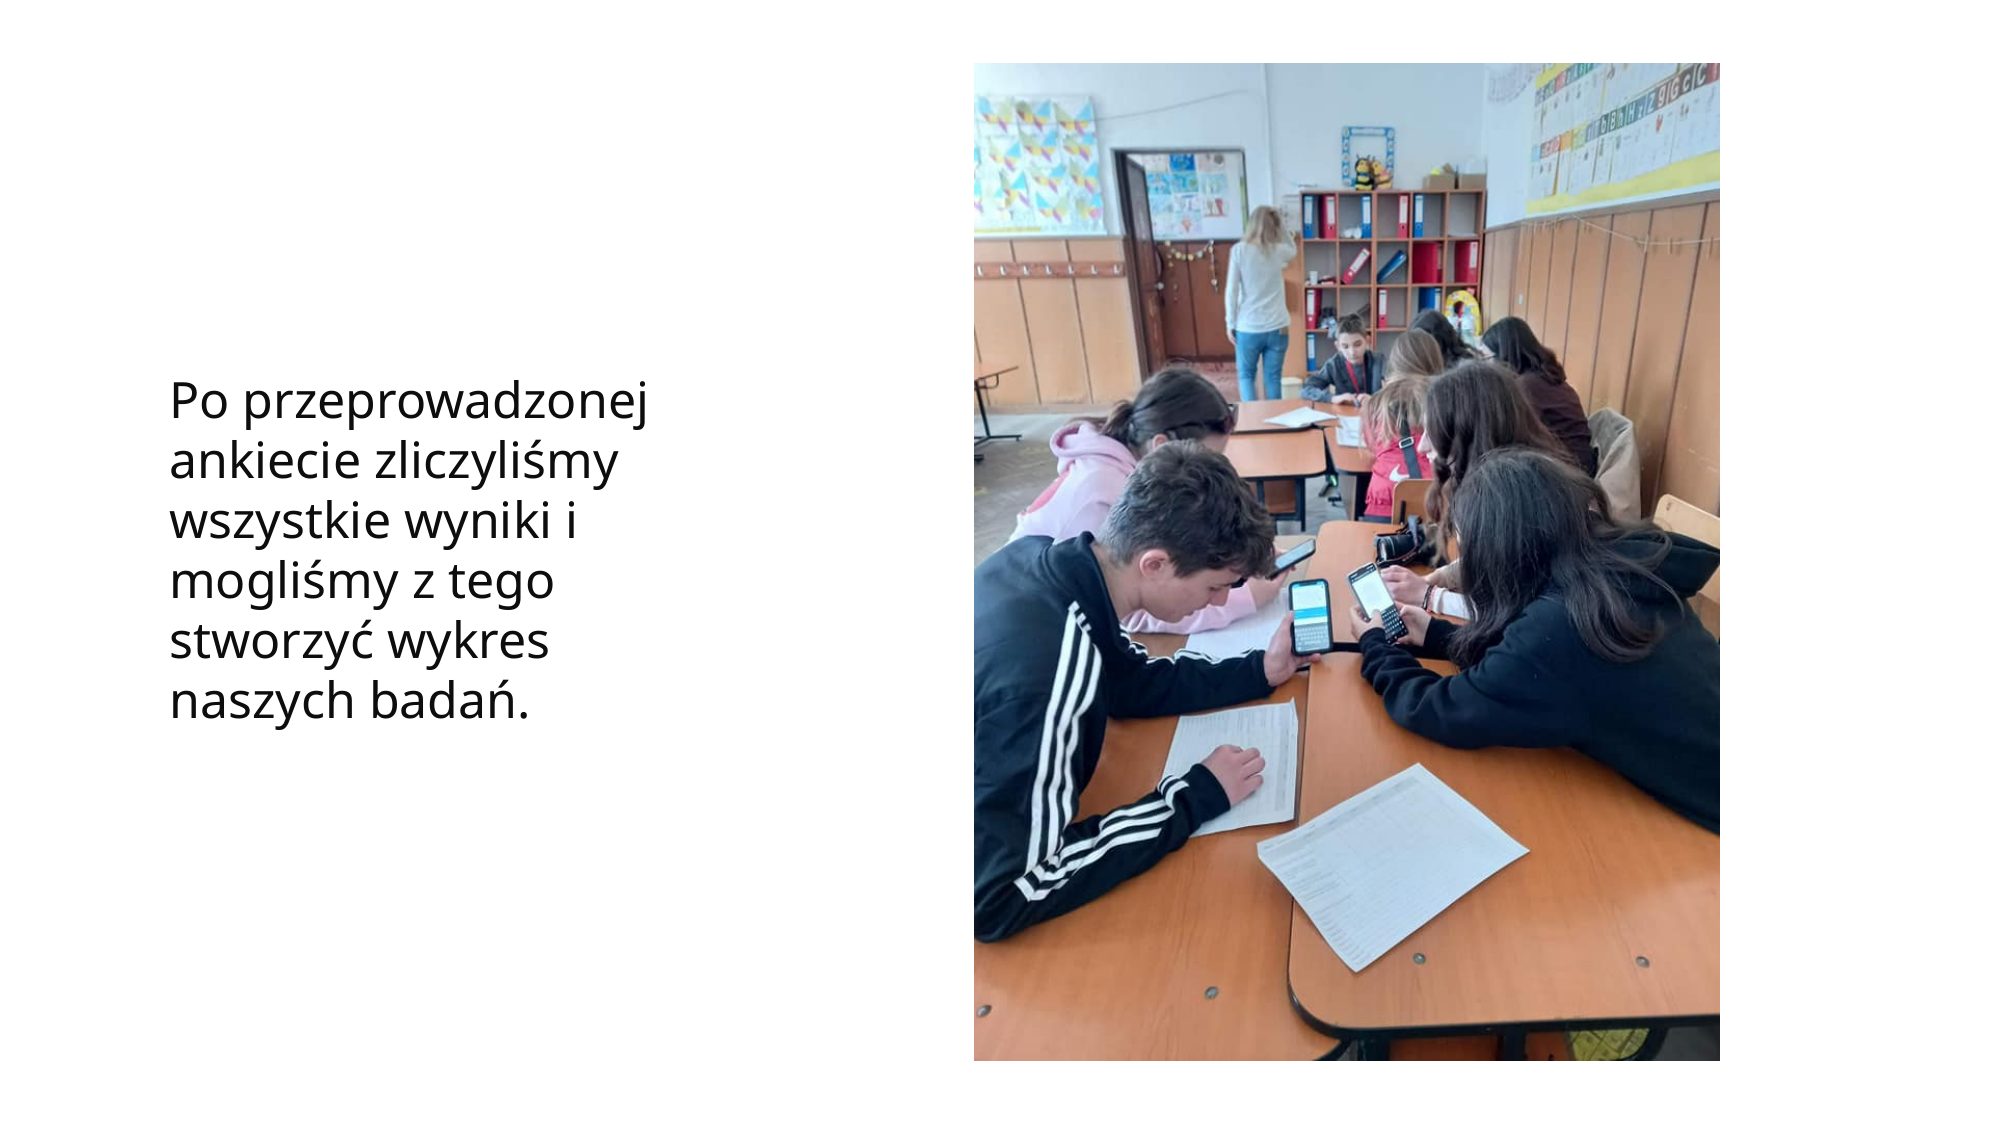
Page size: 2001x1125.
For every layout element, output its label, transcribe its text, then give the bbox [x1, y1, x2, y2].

list Po przeprowadzonej ankiecie zliczyliśmy wszystkie wyniki i mogliśmy z tego stworzyć wykres naszych badań. [154, 428, 680, 669]
picture [973, 63, 1721, 1062]
